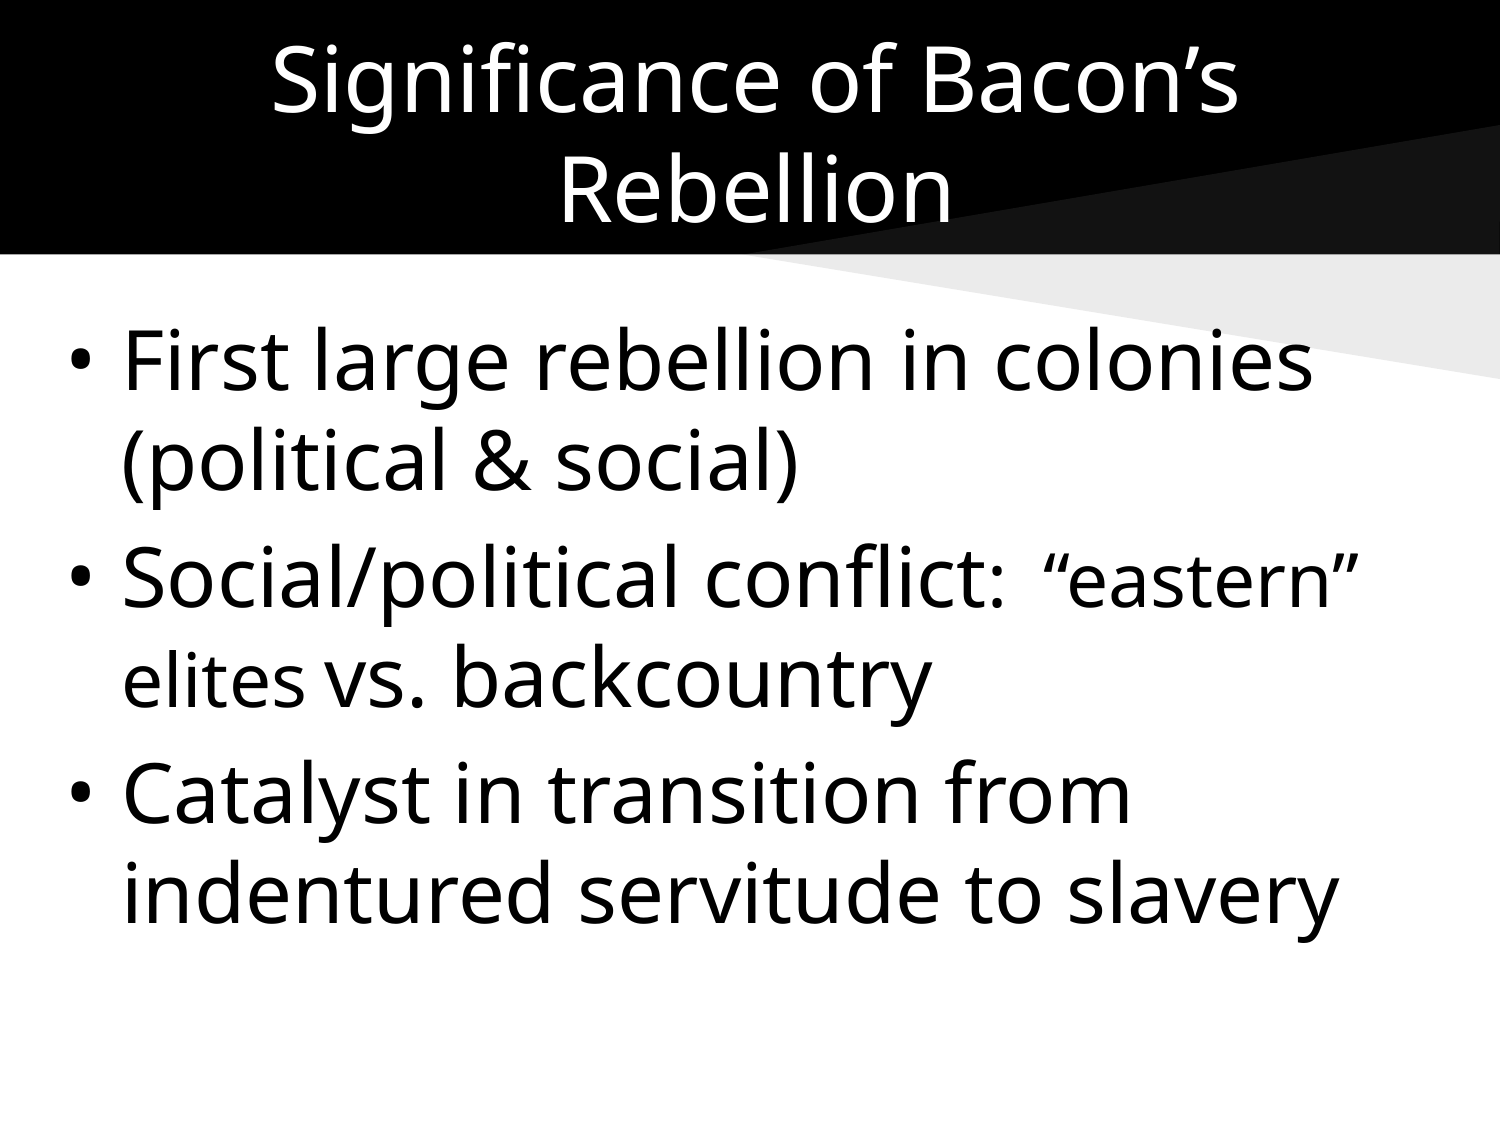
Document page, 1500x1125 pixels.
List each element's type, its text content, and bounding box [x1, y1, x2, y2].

list First large rebellion in colonies (political & social) Social/political conflict: “eastern” elites vs. backcountry Catalyst in transition from indentured servitude to slavery [50, 299, 1500, 1075]
title Significance of Bacon’s Rebellion [87, 0, 1425, 263]
